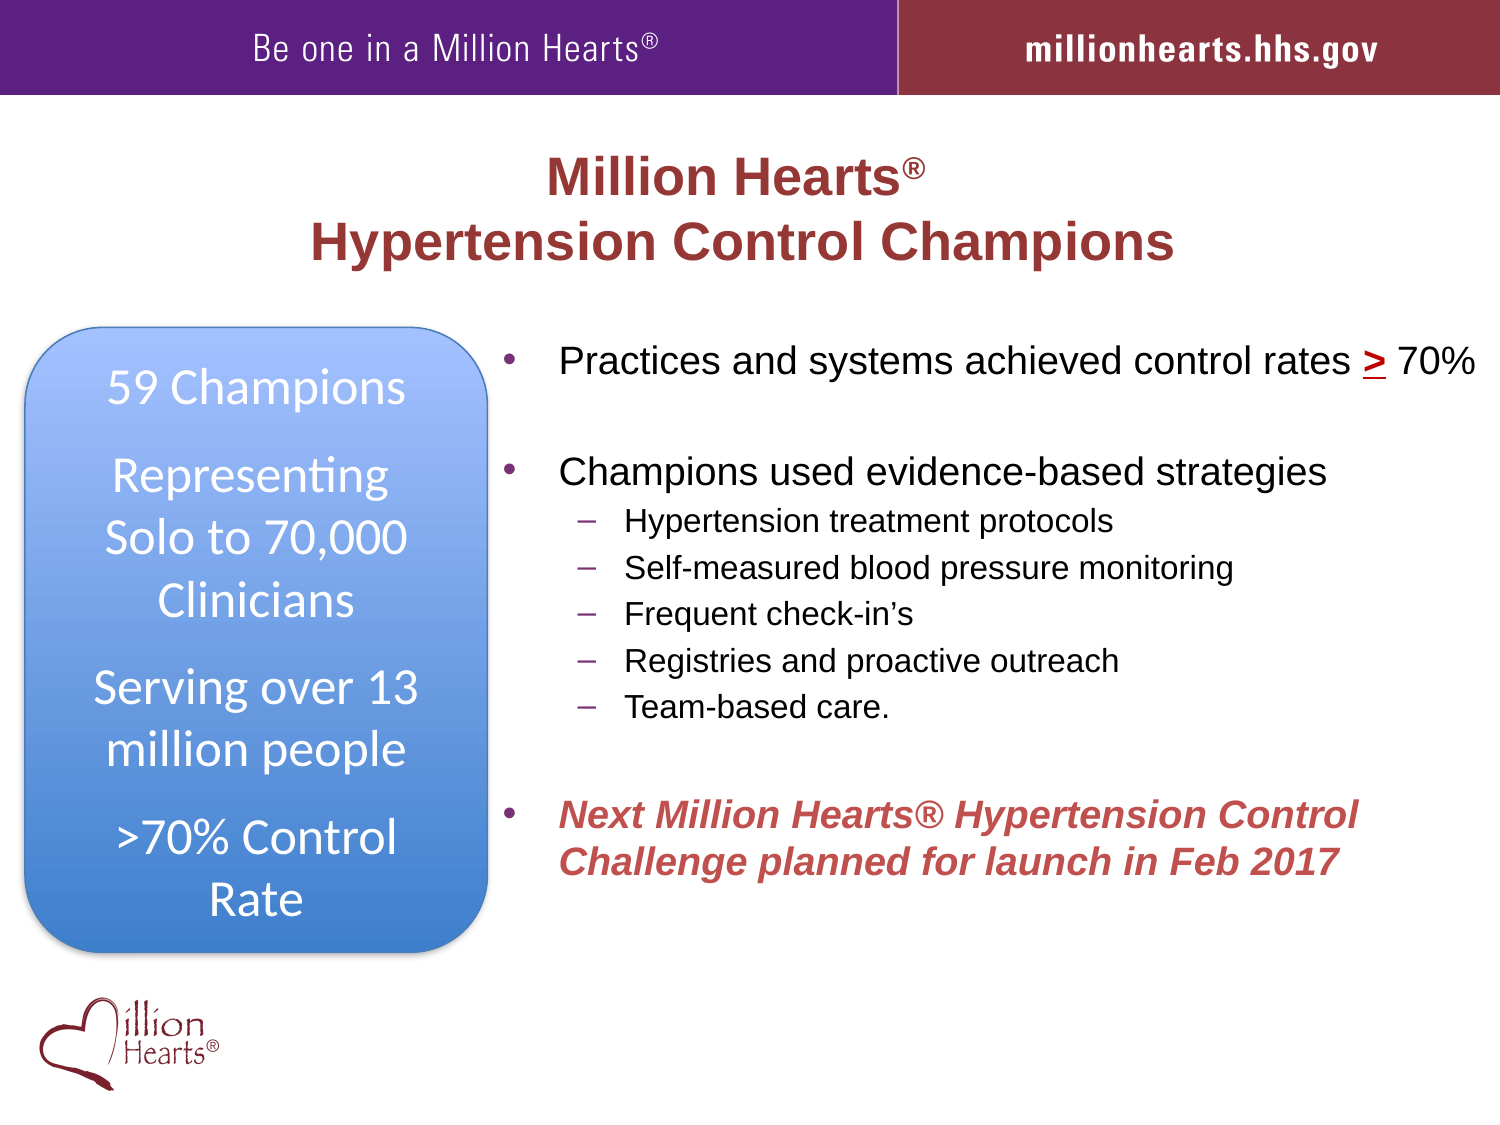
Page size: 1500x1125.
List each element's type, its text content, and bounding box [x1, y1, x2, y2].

list Practices and systems achieved control rates > 70% Champions used evidence-based strategies Hypertension treatment protocols Self-measured blood pressure monitoring Frequent check-in’s Registries and proactive outreach Team-based care. Next Million Hearts® Hypertension Control Challenge planned for launch in Feb 2017 [487, 327, 1500, 981]
title Million Hearts® Hypertension Control Champions [24, 112, 1463, 300]
text_box 59 Champions Representing Solo to 70,000 Clinicians Serving over 13 million people >70% Control Rate [24, 326, 489, 954]
picture [0, 0, 1500, 1125]
